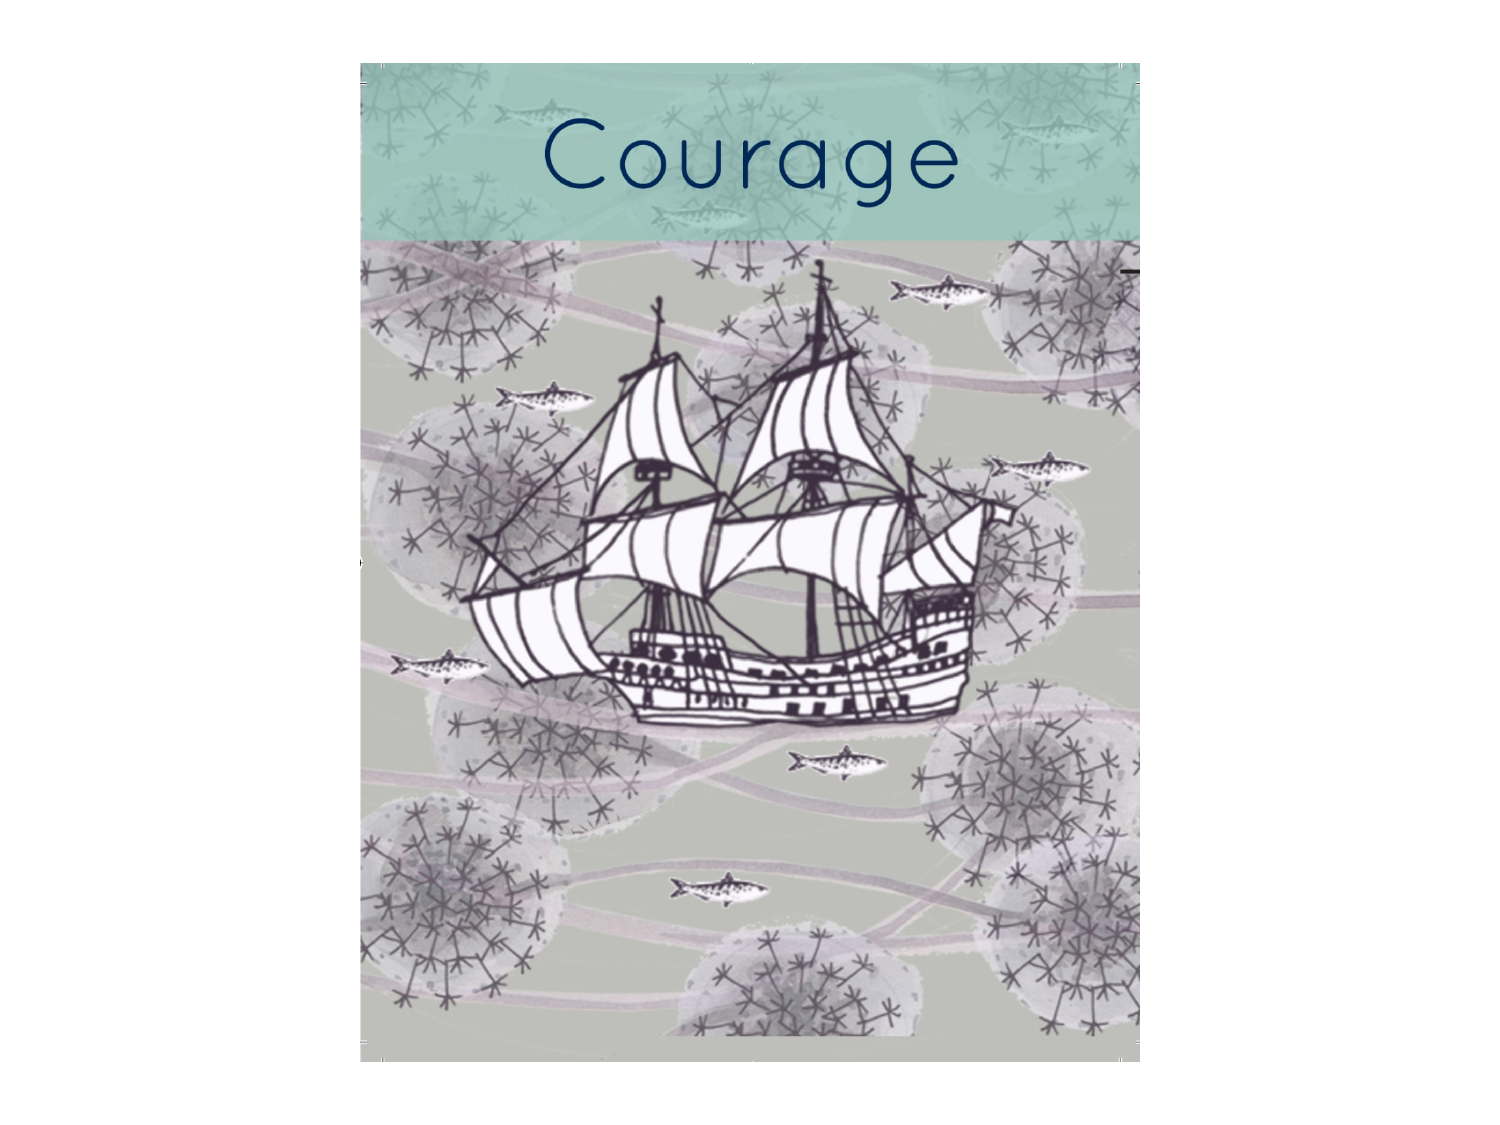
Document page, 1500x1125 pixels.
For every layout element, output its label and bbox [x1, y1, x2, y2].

picture [359, 62, 1140, 1063]
